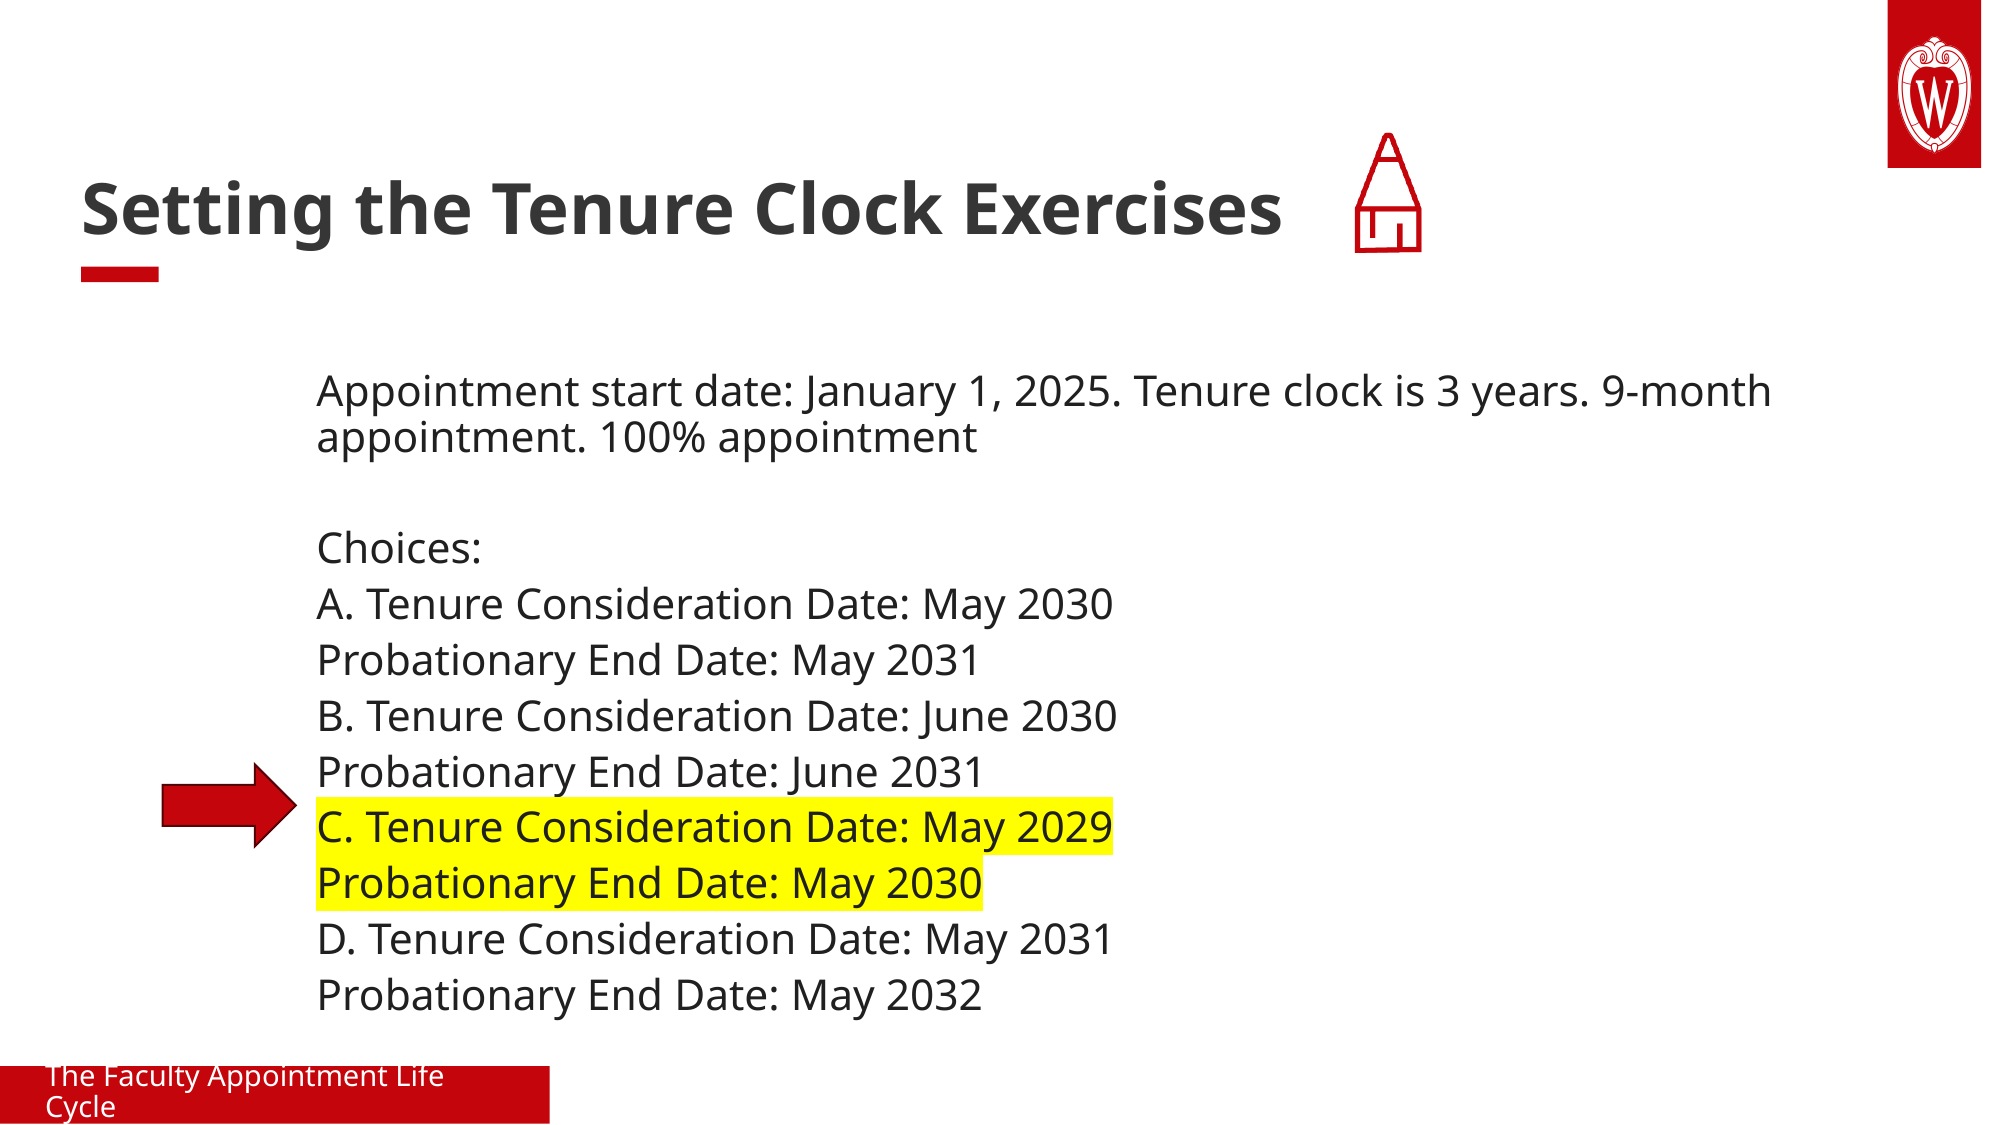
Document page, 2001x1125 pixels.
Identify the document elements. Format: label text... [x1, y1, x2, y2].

text_box [161, 762, 298, 849]
picture [1897, 36, 1972, 154]
picture [1313, 117, 1463, 268]
list The Faculty Appointment Life Cycle [0, 1066, 550, 1124]
title Setting the Tenure Clock Exercises [81, 75, 1832, 250]
list Appointment start date: January 1, 2025. Tenure clock is 3 years. 9-month appointment. 100% appointment Choices: A. Tenure Consideration Date: May 2030 Probationary End Date: May 2031 B. Tenure Consideration Date: June 2030 Probationary End Date: June 2031 C. Tenure Consideration Date: May 2029 Probationary End Date: May 2030 D. Tenure Consideration Date: May 2031 Probationary End Date: May 2032 [243, 301, 1832, 1032]
